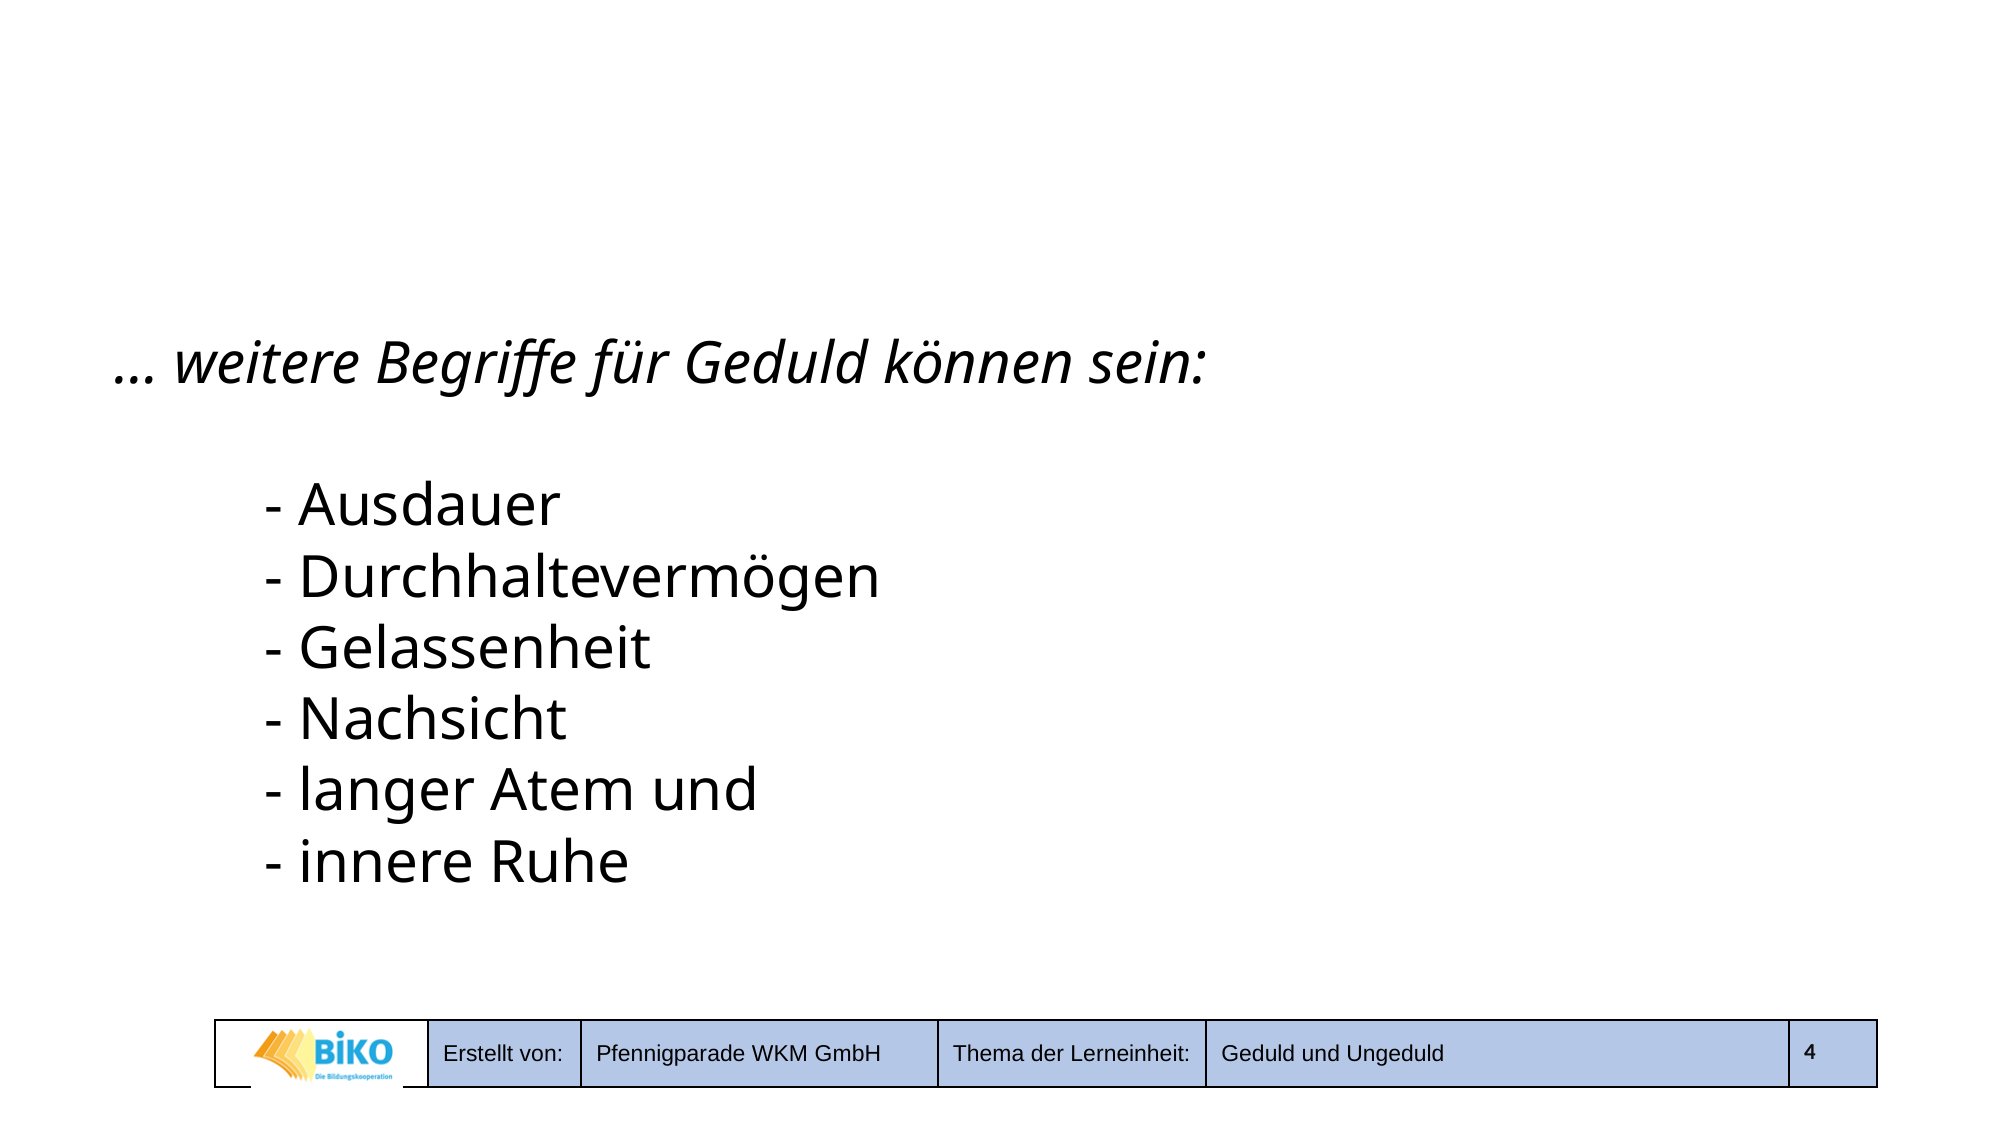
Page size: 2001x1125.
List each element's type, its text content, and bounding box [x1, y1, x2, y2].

title … weitere Begriffe für Geduld können sein: - Ausdauer - Durchhaltevermögen - Gelassenheit - Nachsicht - langer Atem und - innere Ruhe [99, 45, 1900, 1035]
picture [251, 1035, 403, 1088]
